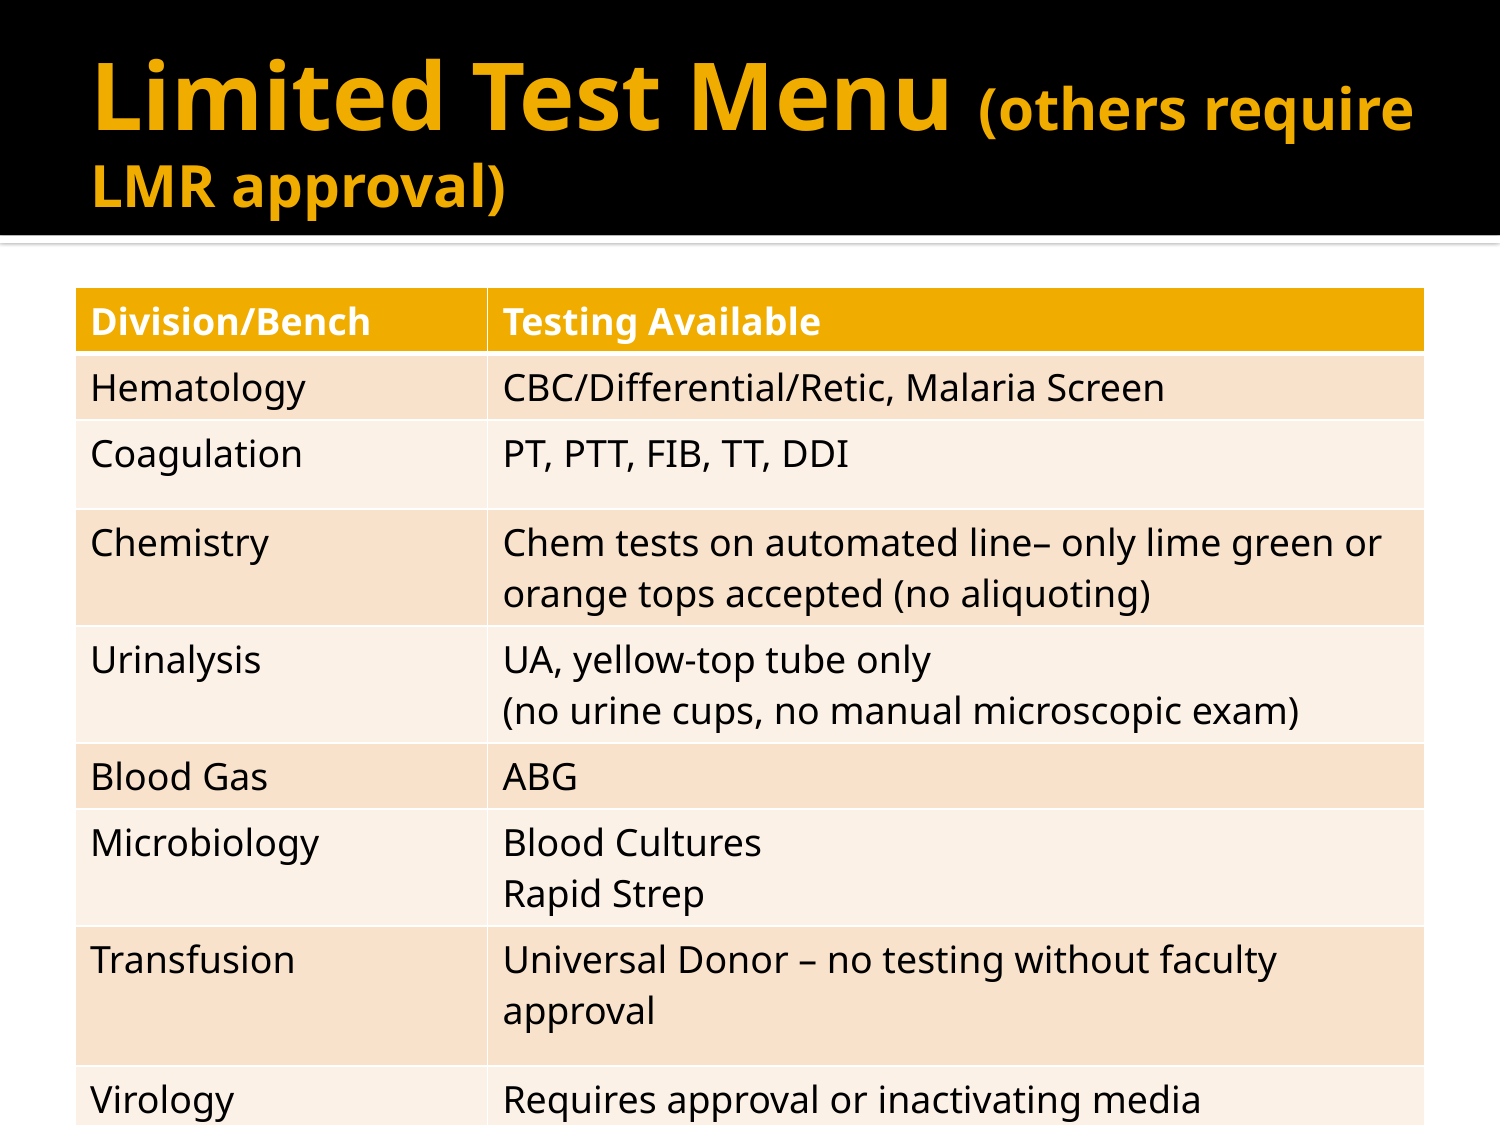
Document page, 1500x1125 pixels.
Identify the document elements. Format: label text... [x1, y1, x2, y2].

table_cell UA, yellow-top tube only (no urine cups, no manual microscopic exam) [488, 627, 1424, 742]
title Limited Test Menu (others require LMR approval) [75, 25, 1463, 231]
table_header Division/Bench [76, 288, 487, 351]
table_cell PT, PTT, FIB, TT, DDI [488, 421, 1424, 508]
table_cell Hematology [76, 356, 487, 419]
table_cell Coagulation [76, 421, 487, 508]
table_cell Chem tests on automated line– only lime green or orange tops accepted (no aliquoting) [488, 510, 1424, 625]
table_cell Urinalysis [76, 627, 487, 742]
table_cell CBC/Differential/Retic, Malaria Screen [488, 356, 1424, 419]
table_cell Chemistry [76, 510, 487, 625]
table_cell Blood Cultures Rapid Strep [488, 810, 1424, 925]
table_cell ABG [488, 744, 1424, 808]
table_cell Microbiology [76, 810, 487, 925]
table_cell Requires approval or inactivating media [488, 1067, 1424, 1125]
table_header Testing Available [488, 288, 1424, 351]
table_cell Virology [76, 1067, 487, 1125]
table_cell Transfusion [76, 927, 487, 1065]
table_cell Universal Donor – no testing without faculty approval [488, 927, 1424, 1065]
table_cell Blood Gas [76, 744, 487, 808]
